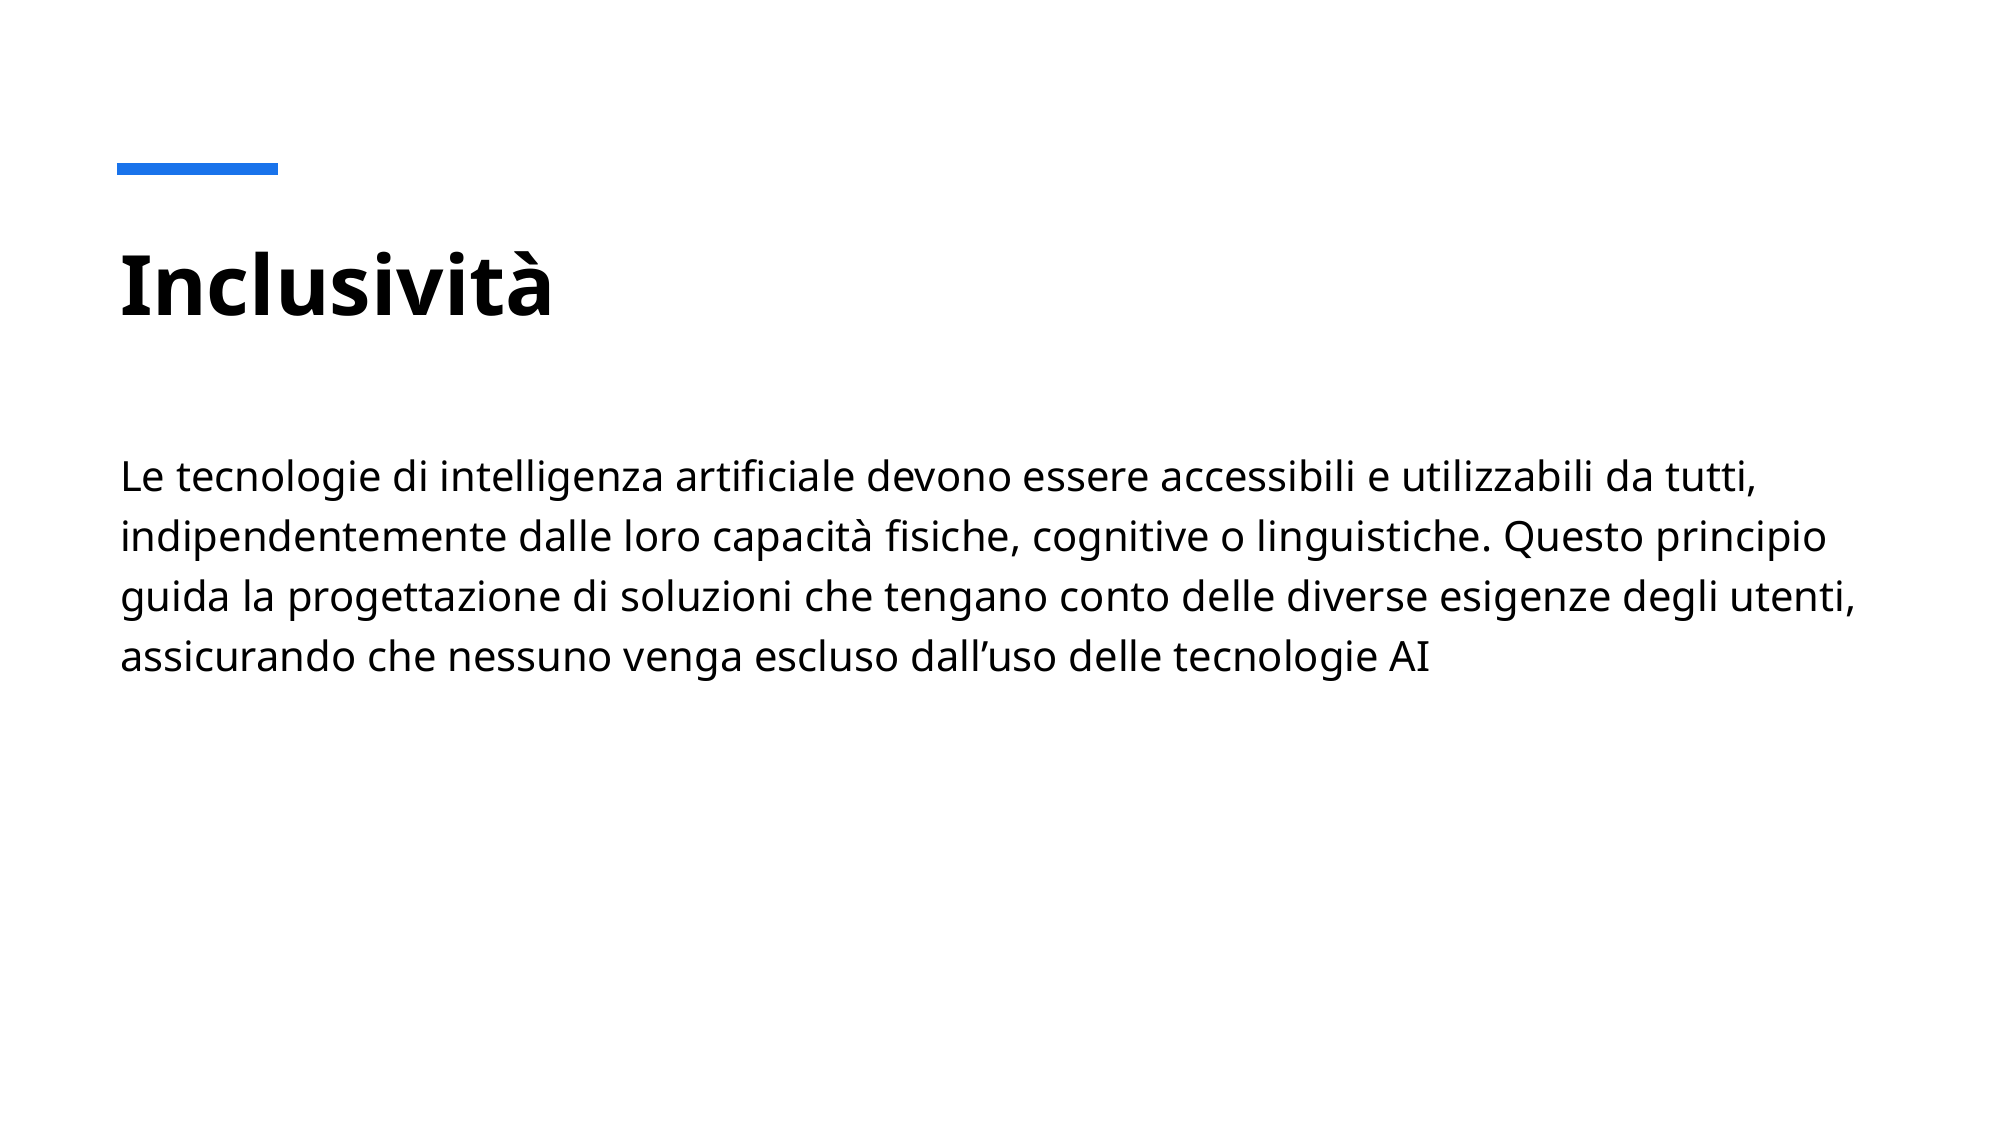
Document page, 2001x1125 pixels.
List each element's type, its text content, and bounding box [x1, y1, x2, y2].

list Le tecnologie di intelligenza artificiale devono essere accessibili e utilizzabili da tutti, indipendentemente dalle loro capacità fisiche, cognitive o linguistiche. Questo principio guida la progettazione di soluzioni che tengano conto delle diverse esigenze degli utenti, assicurando che nessuno venga escluso dall’uso delle tecnologie AI [105, 431, 1892, 1017]
title Inclusività [105, 224, 1892, 405]
